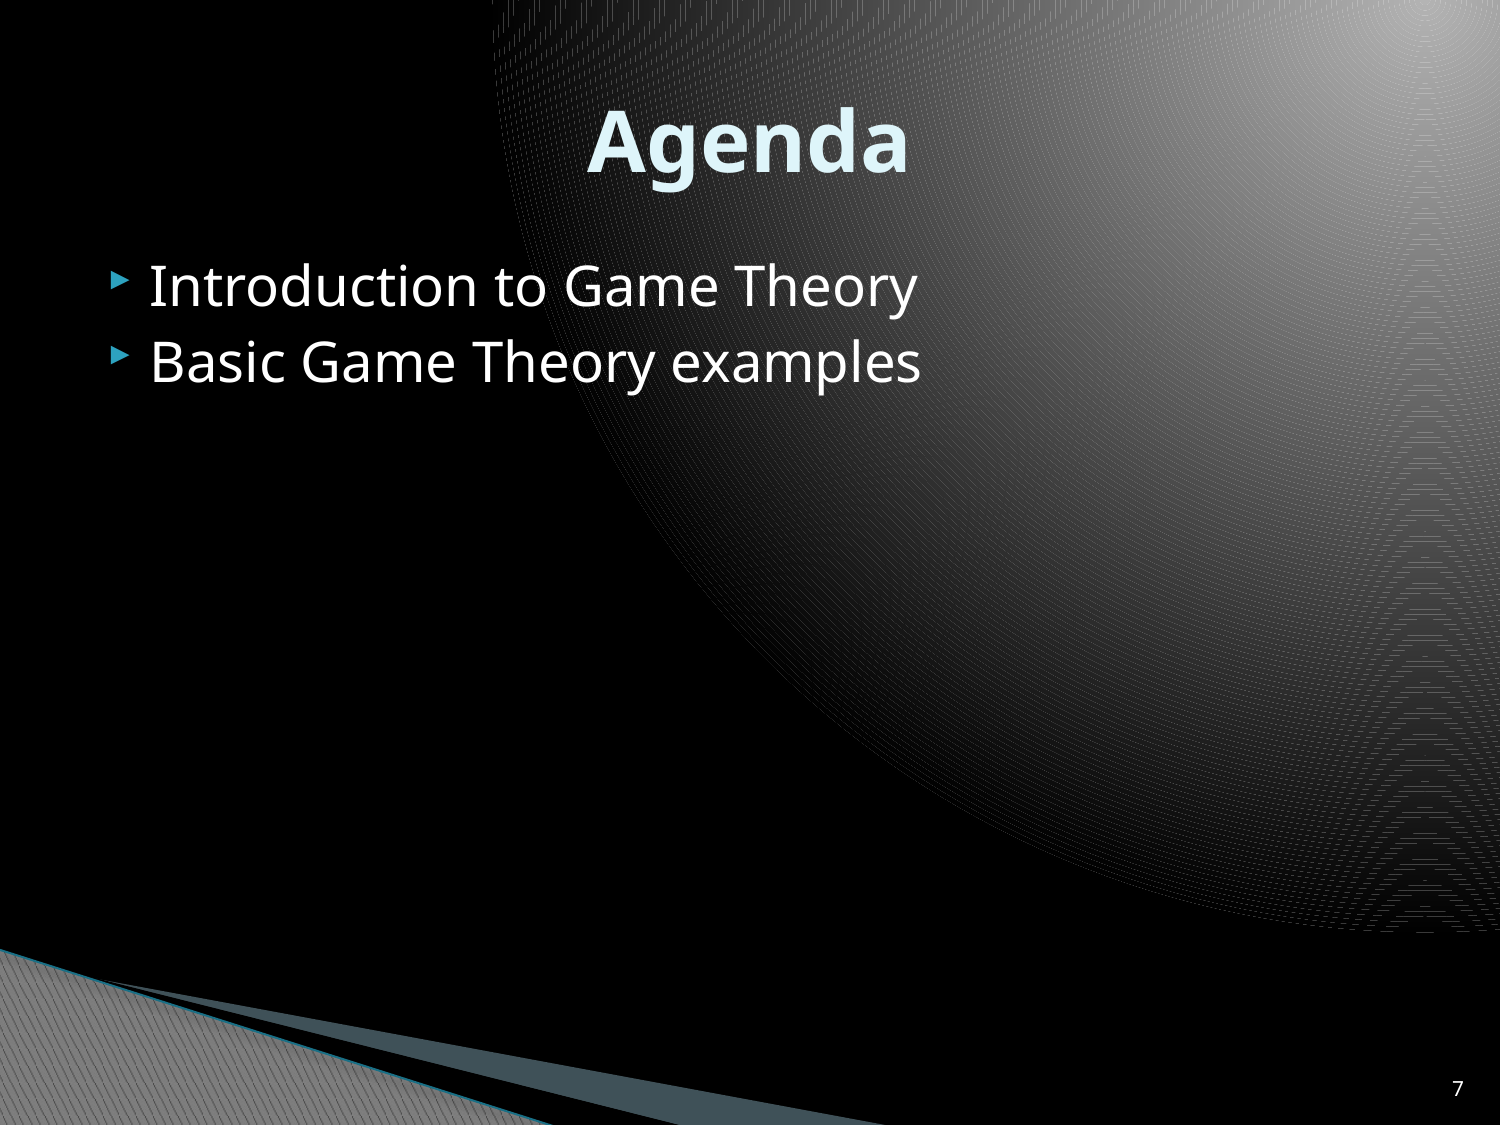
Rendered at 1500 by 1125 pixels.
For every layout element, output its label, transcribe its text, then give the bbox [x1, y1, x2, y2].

picture [0, 952, 543, 1125]
text_box Introduction to Game Theory Basic Game Theory examples [74, 242, 1425, 986]
title Agenda [75, 45, 1425, 233]
slide_number 7 [1418, 1051, 1479, 1112]
